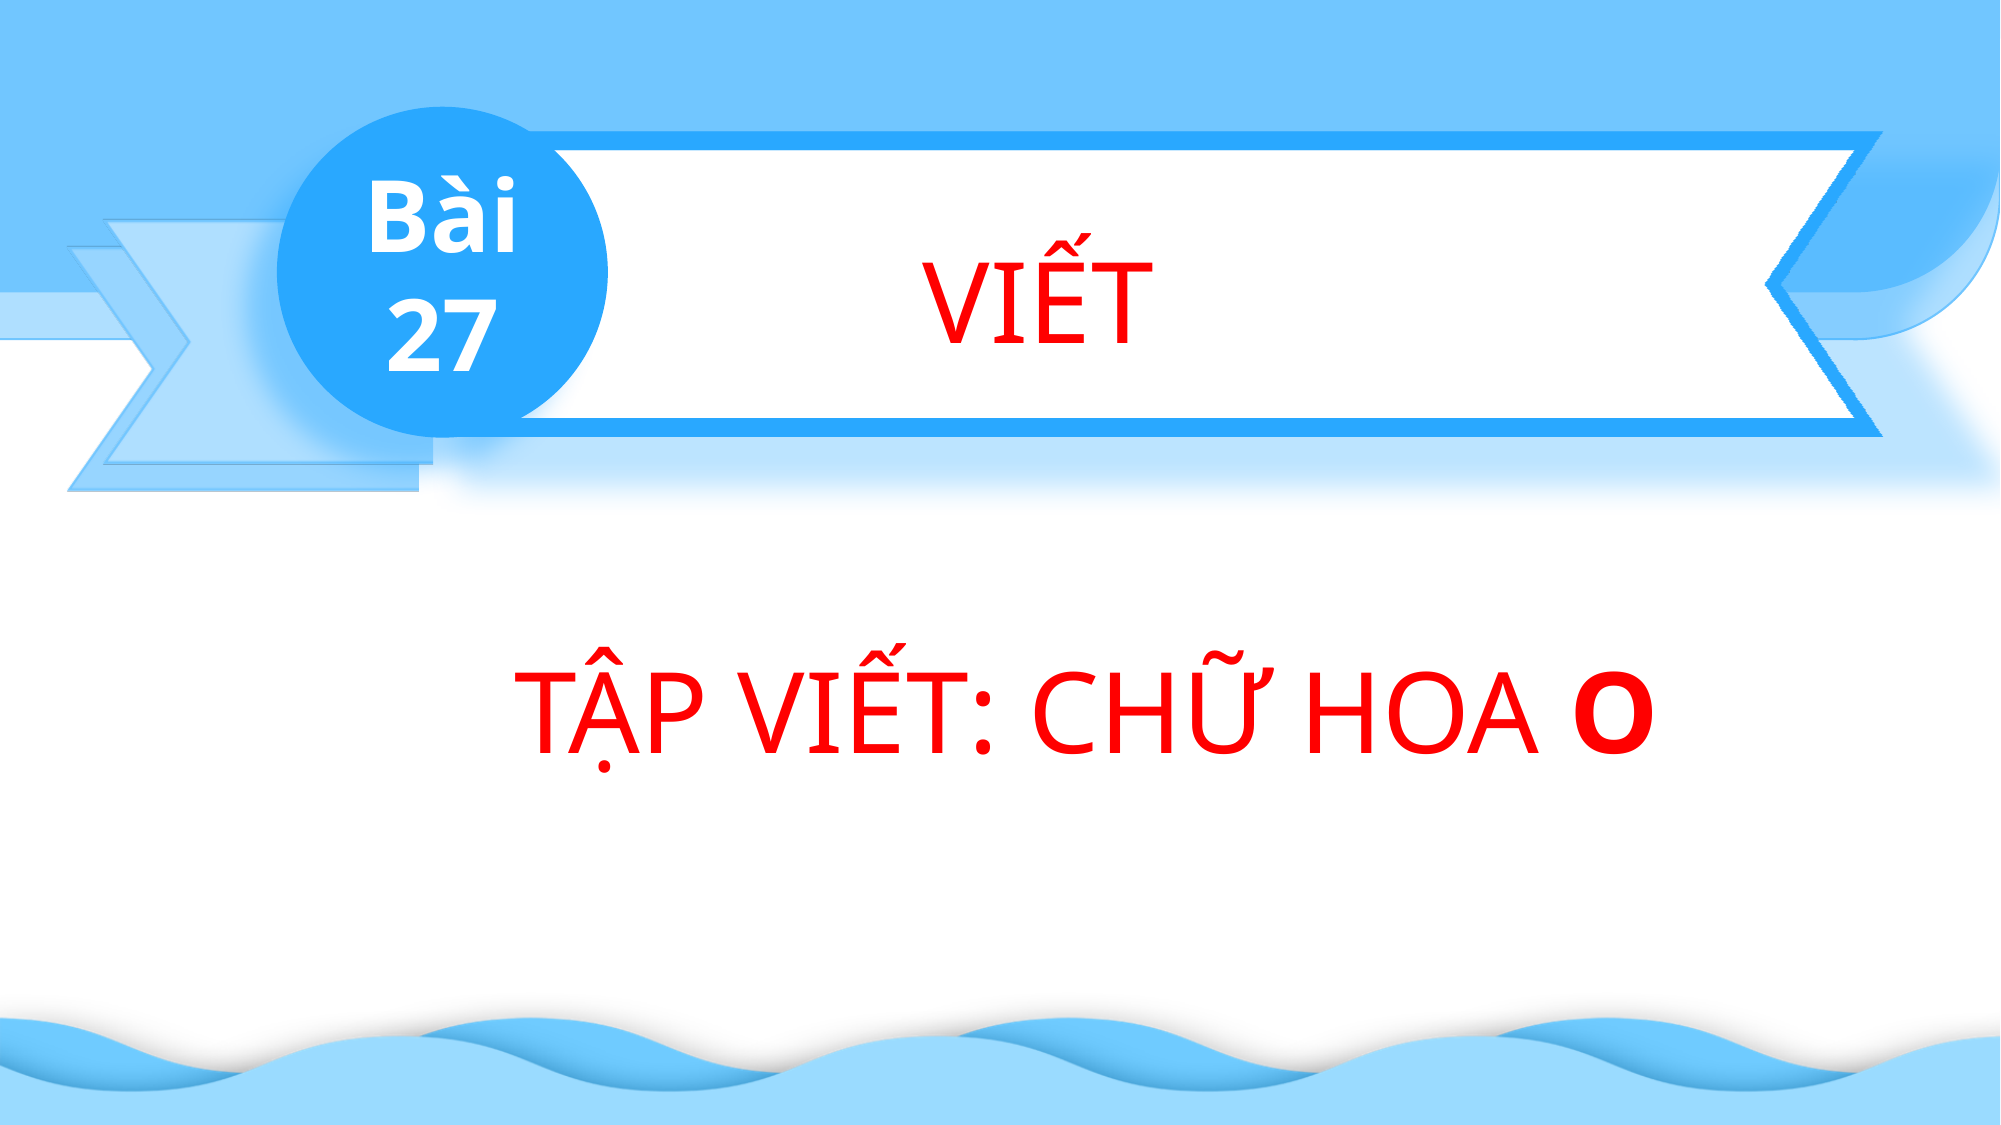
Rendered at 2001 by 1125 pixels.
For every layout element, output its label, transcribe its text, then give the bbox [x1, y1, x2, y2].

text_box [0, 0, 2000, 340]
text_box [66, 96, 434, 615]
text_box TẬP VIẾT: CHỮ HOA O [499, 633, 1751, 784]
picture [0, 0, 2001, 1125]
